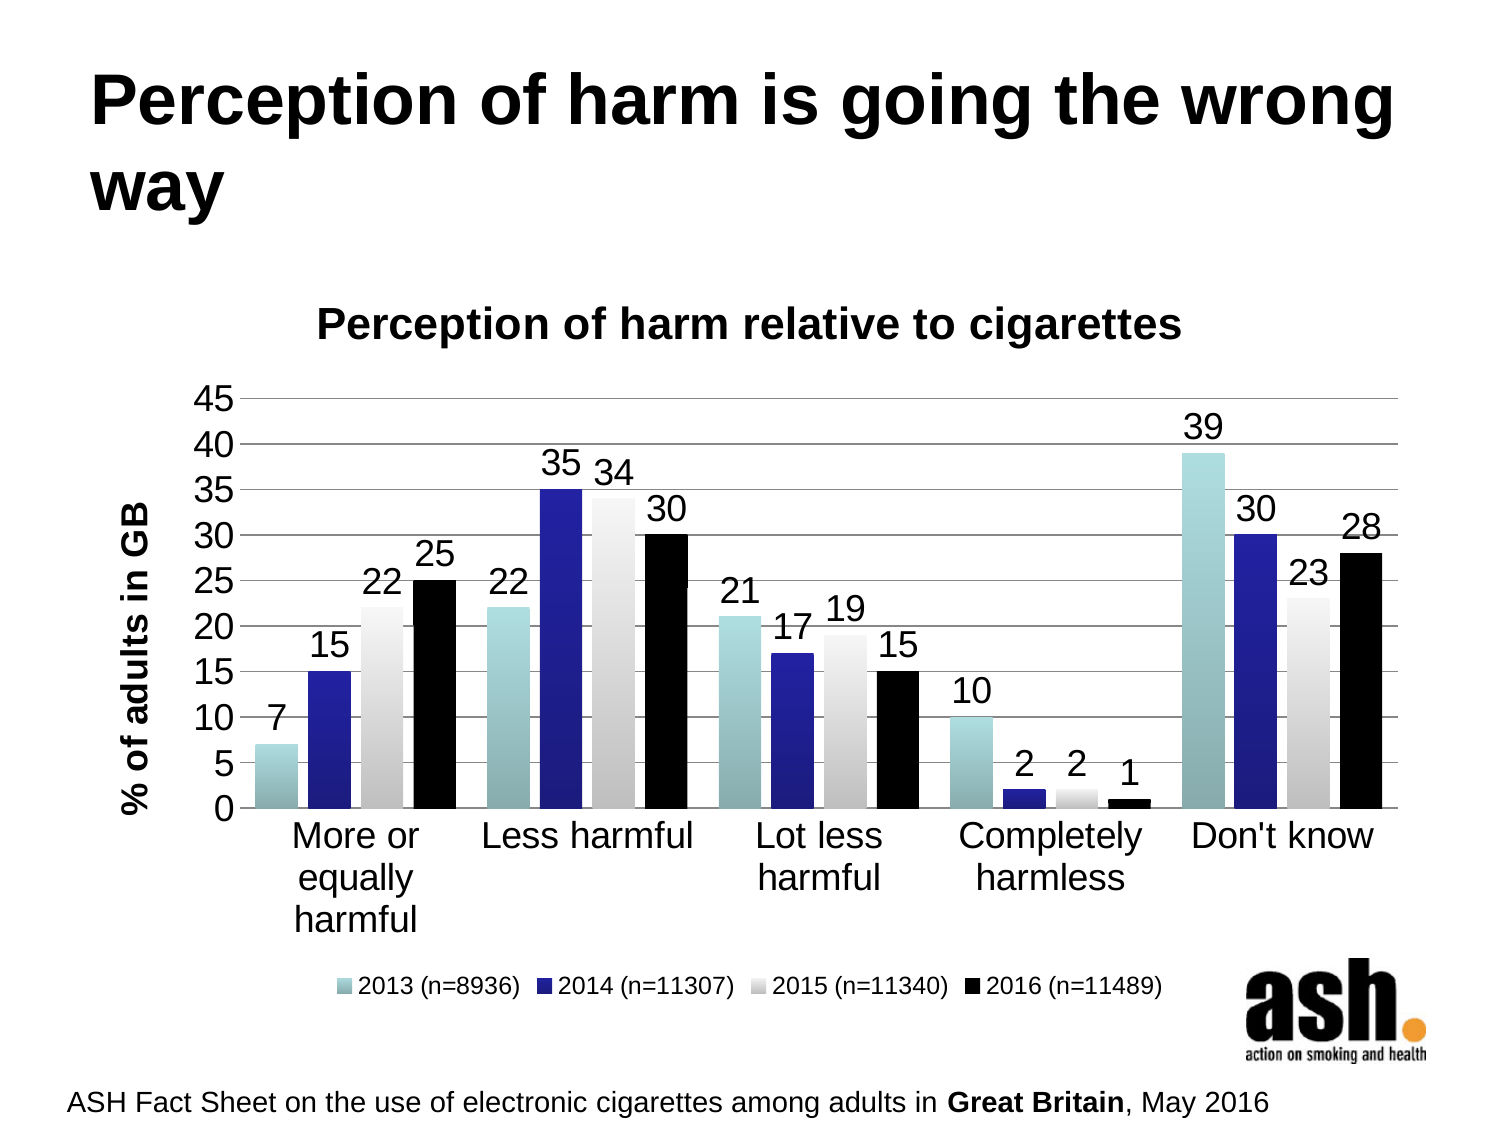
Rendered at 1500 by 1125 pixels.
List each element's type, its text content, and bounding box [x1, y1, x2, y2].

picture [1246, 1006, 1426, 1064]
title Perception of harm is going the wrong way [75, 45, 1425, 233]
chart [74, 262, 1426, 1006]
text_box ASH Fact Sheet on the use of electronic cigarettes among adults in Great Britain, May 2016 [43, 1075, 1285, 1125]
